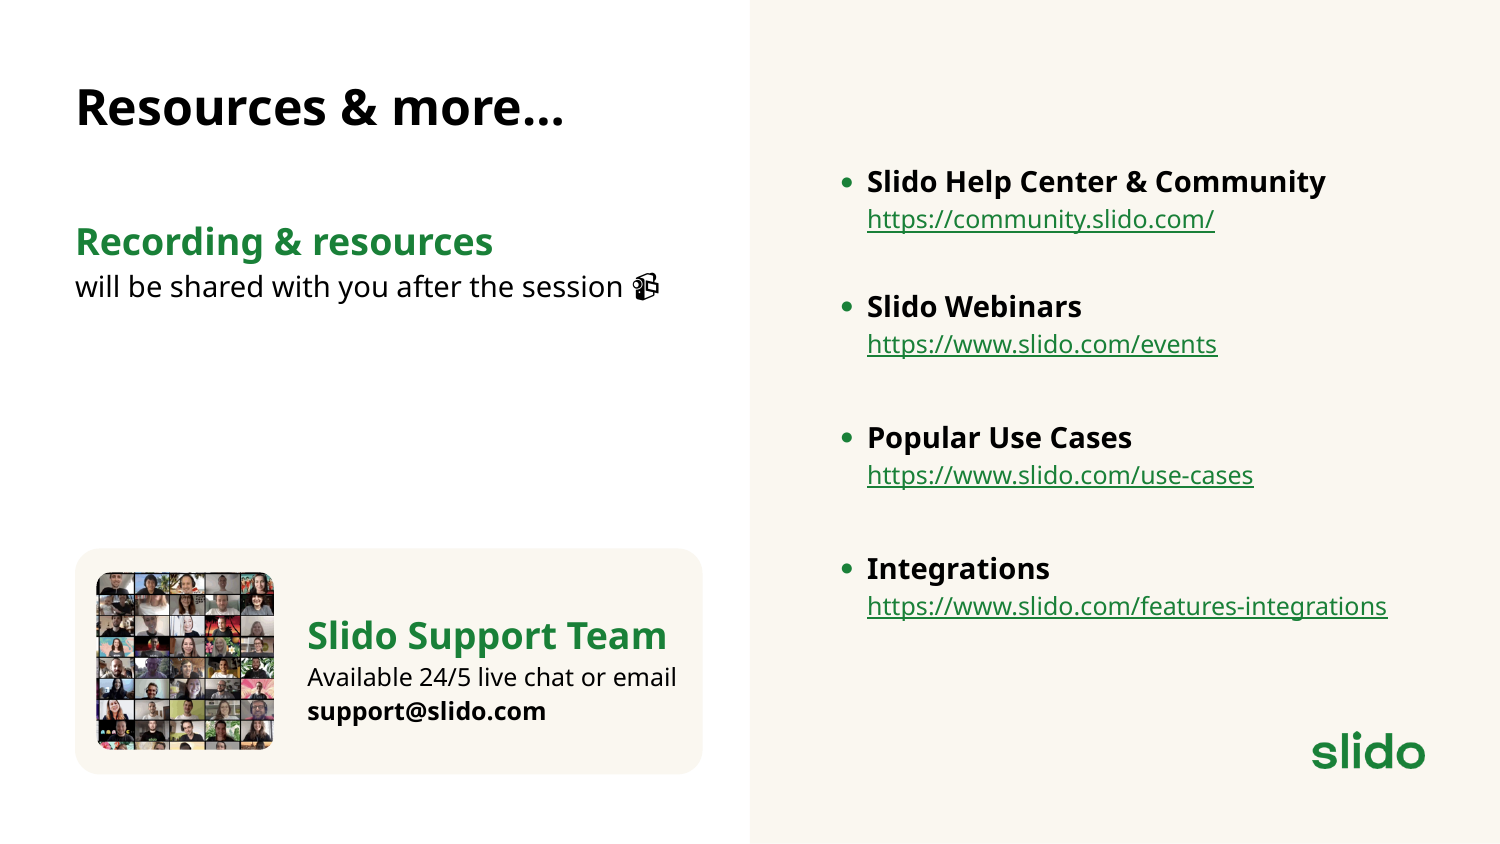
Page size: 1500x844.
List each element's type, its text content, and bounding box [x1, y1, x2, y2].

text_box [749, 0, 1500, 844]
text_box Slido Help Center & Community https://community.slido.com/ Slido Webinars https://www.slido.com/events Popular Use Cases https://www.slido.com/use-cases Integrations https://www.slido.com/features-integrations [824, 158, 1425, 625]
title Resources & more… [75, 75, 675, 210]
picture [1312, 731, 1426, 769]
text_box Recording & resources will be shared with you after the session 📹 [74, 210, 675, 303]
picture [96, 572, 274, 750]
text_box Slido Support Team Available 24/5 live chat or email support@slido.com [75, 548, 703, 775]
